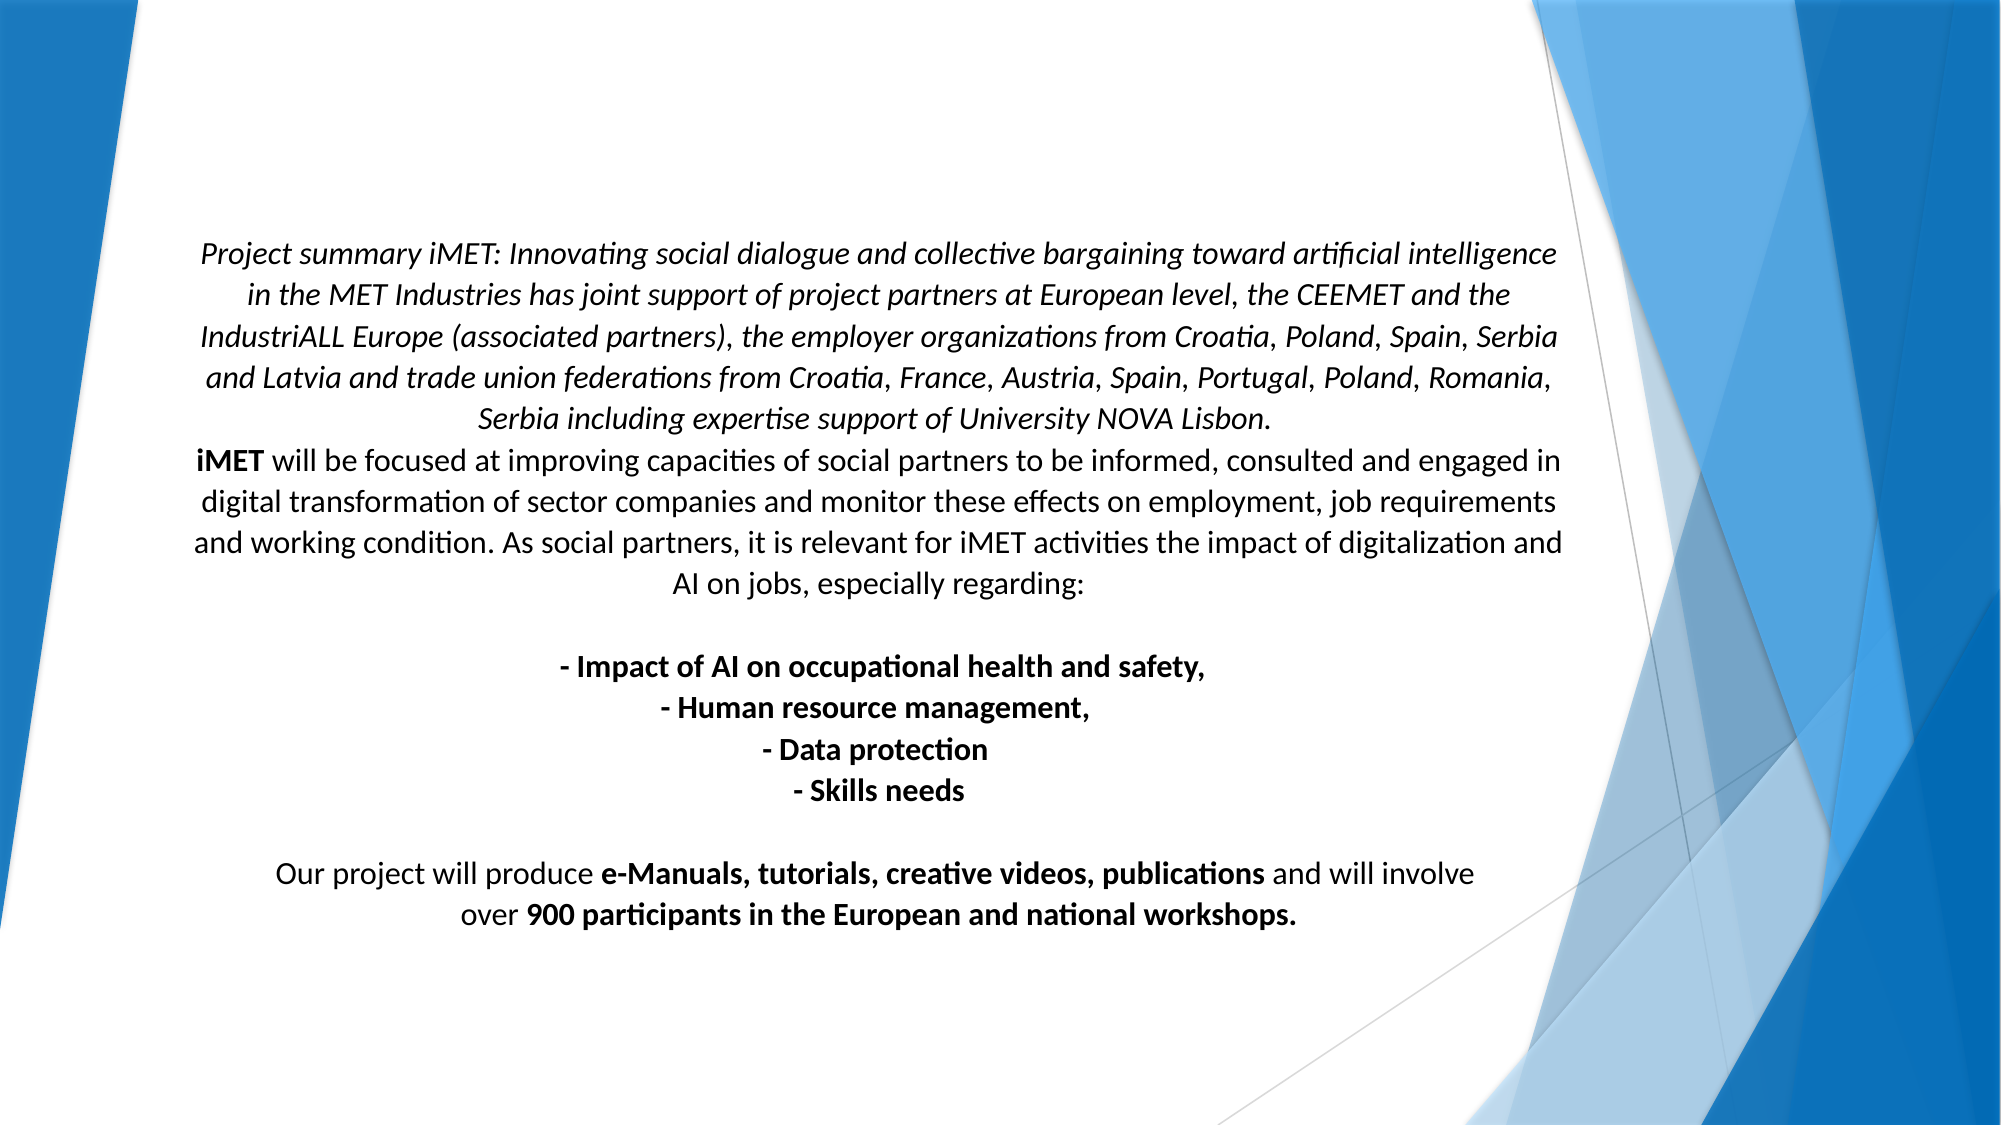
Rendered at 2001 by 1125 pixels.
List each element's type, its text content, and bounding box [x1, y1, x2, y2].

title Project summary iMET: Innovating social dialogue and collective bargaining toward artificial intelligence in the MET Industries has joint support of project partners at European level, the CEEMET and the IndustriALL Europe (associated partners), the employer organizations from Croatia, Poland, Spain, Serbia and Latvia and trade union federations from Croatia, France, Austria, Spain, Portugal, Poland, Romania, Serbia including expertise support of University NOVA Lisbon. iMET will be focused at improving capacities of social partners to be informed, consulted and engaged in digital transformation of sector companies and monitor these effects on employment, job requirements and working condition. As social partners, it is relevant for iMET activities the impact of digitalization and AI on jobs, especially regarding: - Impact of AI on occupational health and safety, - Human resource management, - Data protection - Skills needs Our project will produce e-Manuals, tutorials, creative videos, publications and will involve over 900 participants in the European and national workshops. [175, 221, 1583, 1027]
